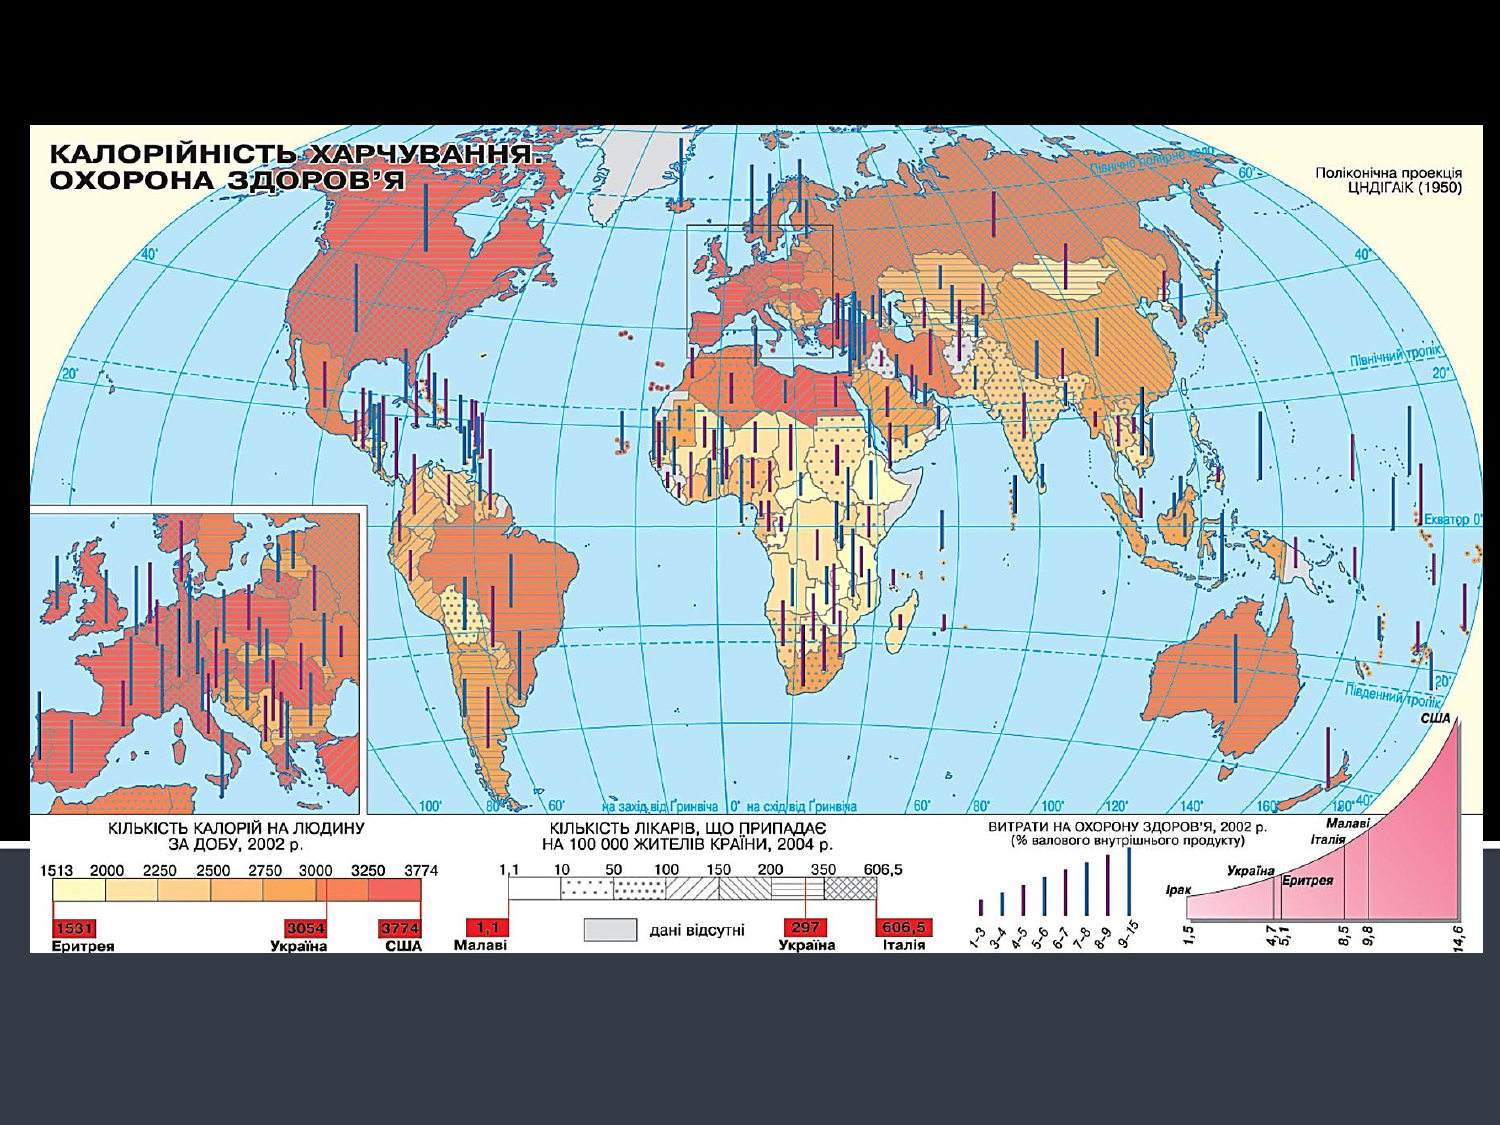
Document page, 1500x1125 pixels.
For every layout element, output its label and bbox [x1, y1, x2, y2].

picture [30, 125, 1483, 953]
